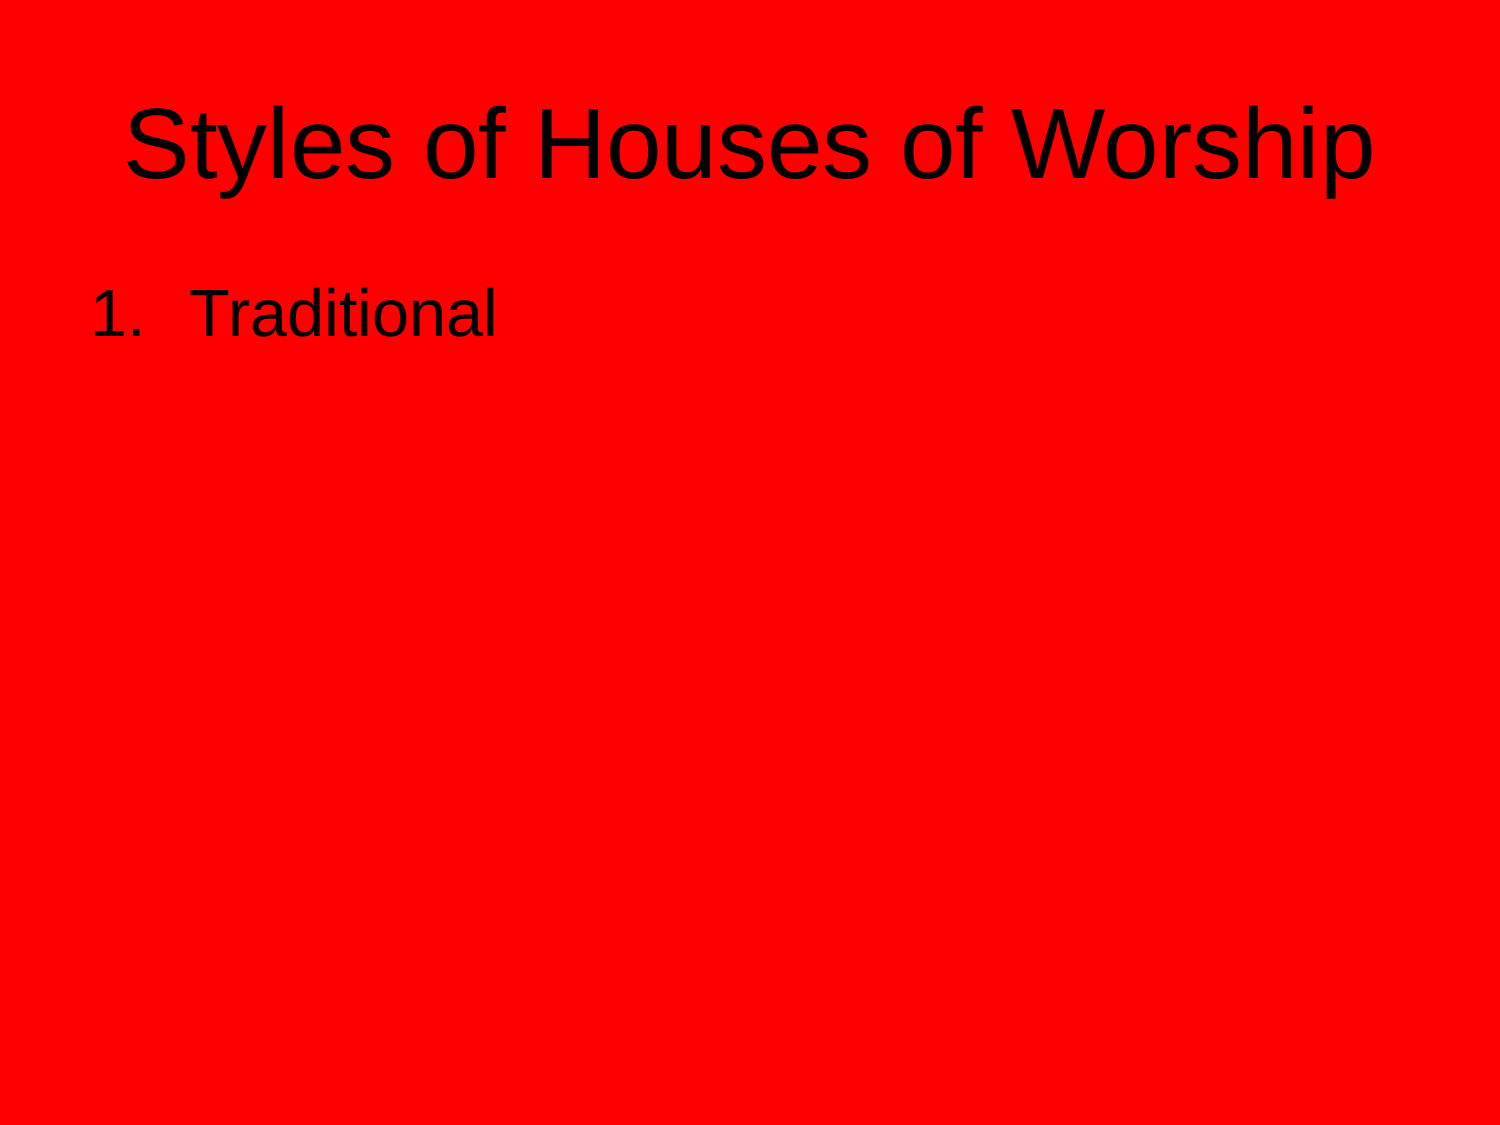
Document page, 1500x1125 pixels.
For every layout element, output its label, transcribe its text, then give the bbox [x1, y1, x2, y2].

title Styles of Houses of Worship [75, 45, 1425, 233]
list Traditional [75, 262, 1425, 1005]
